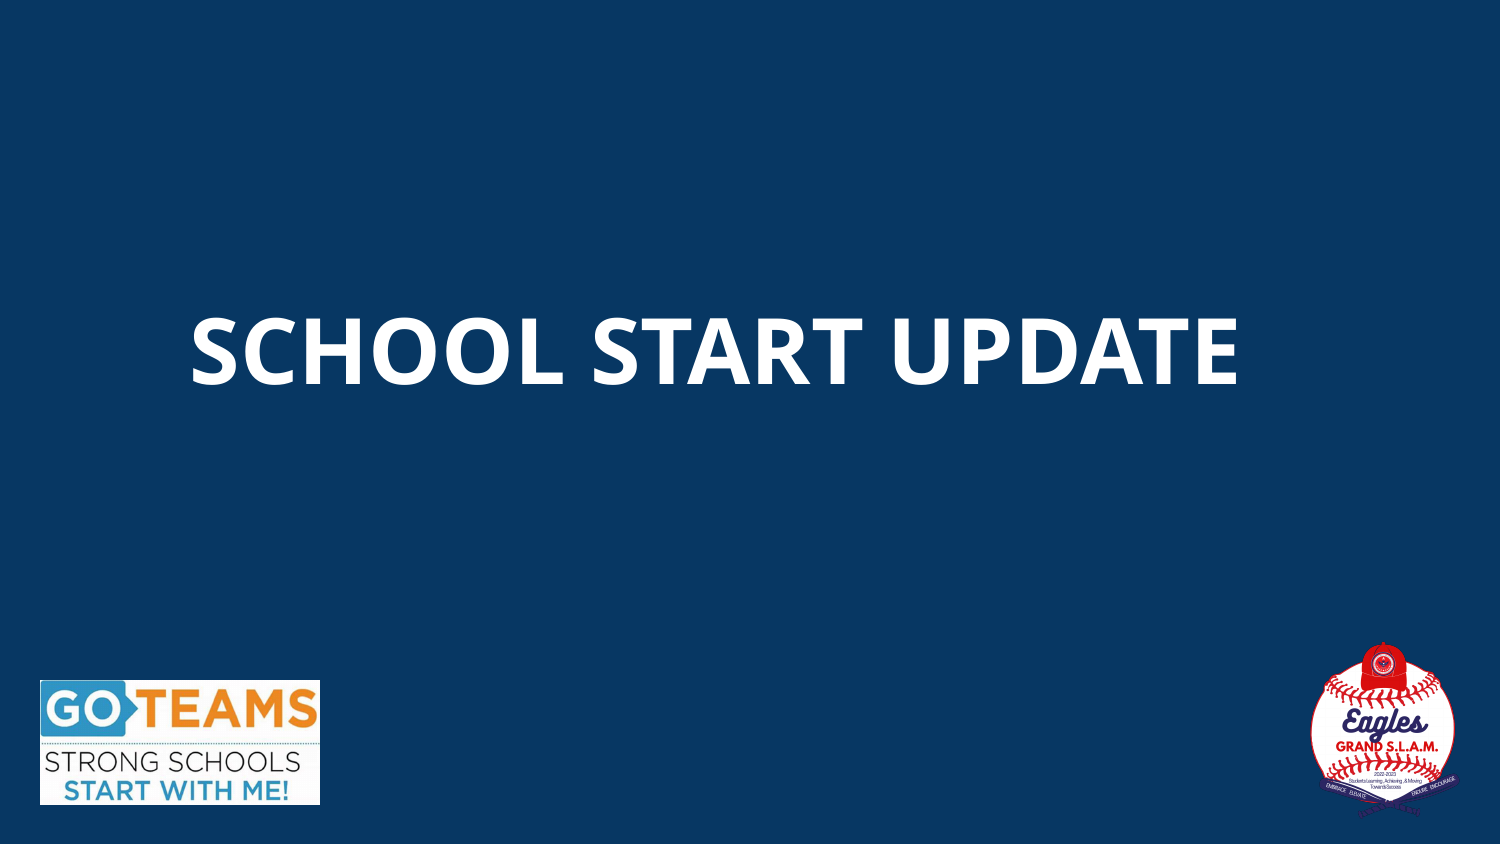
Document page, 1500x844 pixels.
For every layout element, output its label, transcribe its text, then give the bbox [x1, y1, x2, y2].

text_box SCHOOL START UPDATE [172, 285, 1283, 559]
picture [1282, 625, 1487, 830]
picture [40, 680, 320, 805]
